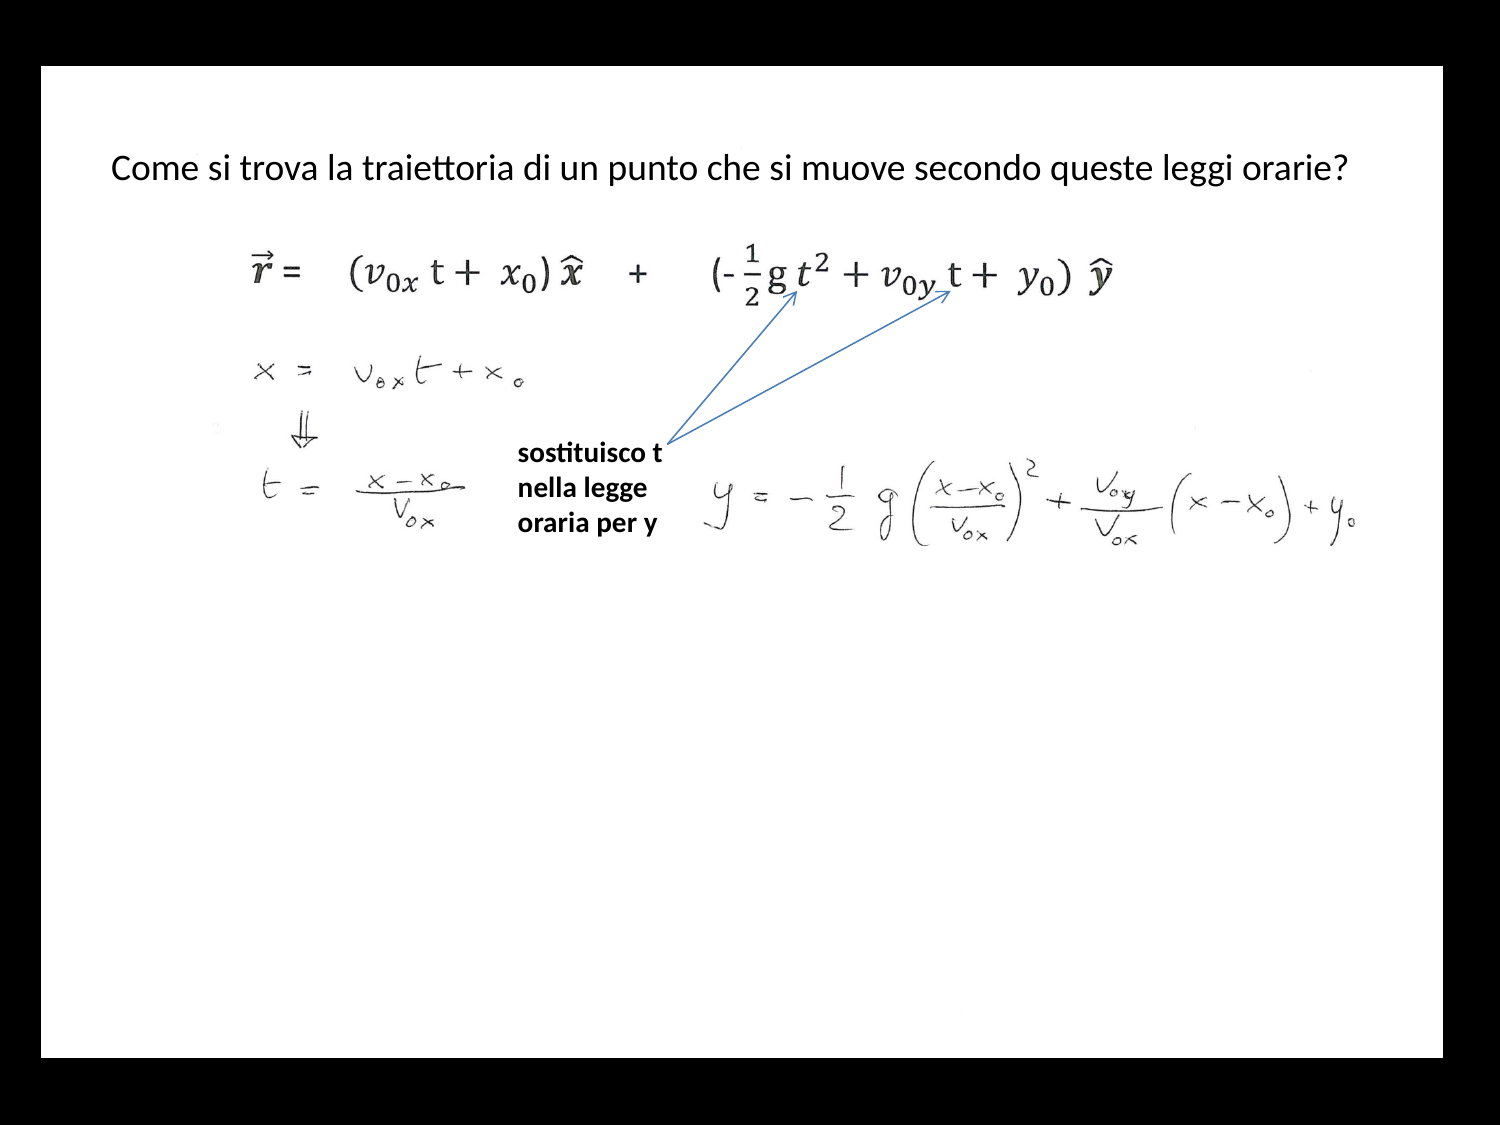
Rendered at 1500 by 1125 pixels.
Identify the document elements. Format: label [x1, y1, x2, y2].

text_box [667, 290, 952, 445]
picture [41, 66, 1443, 1058]
